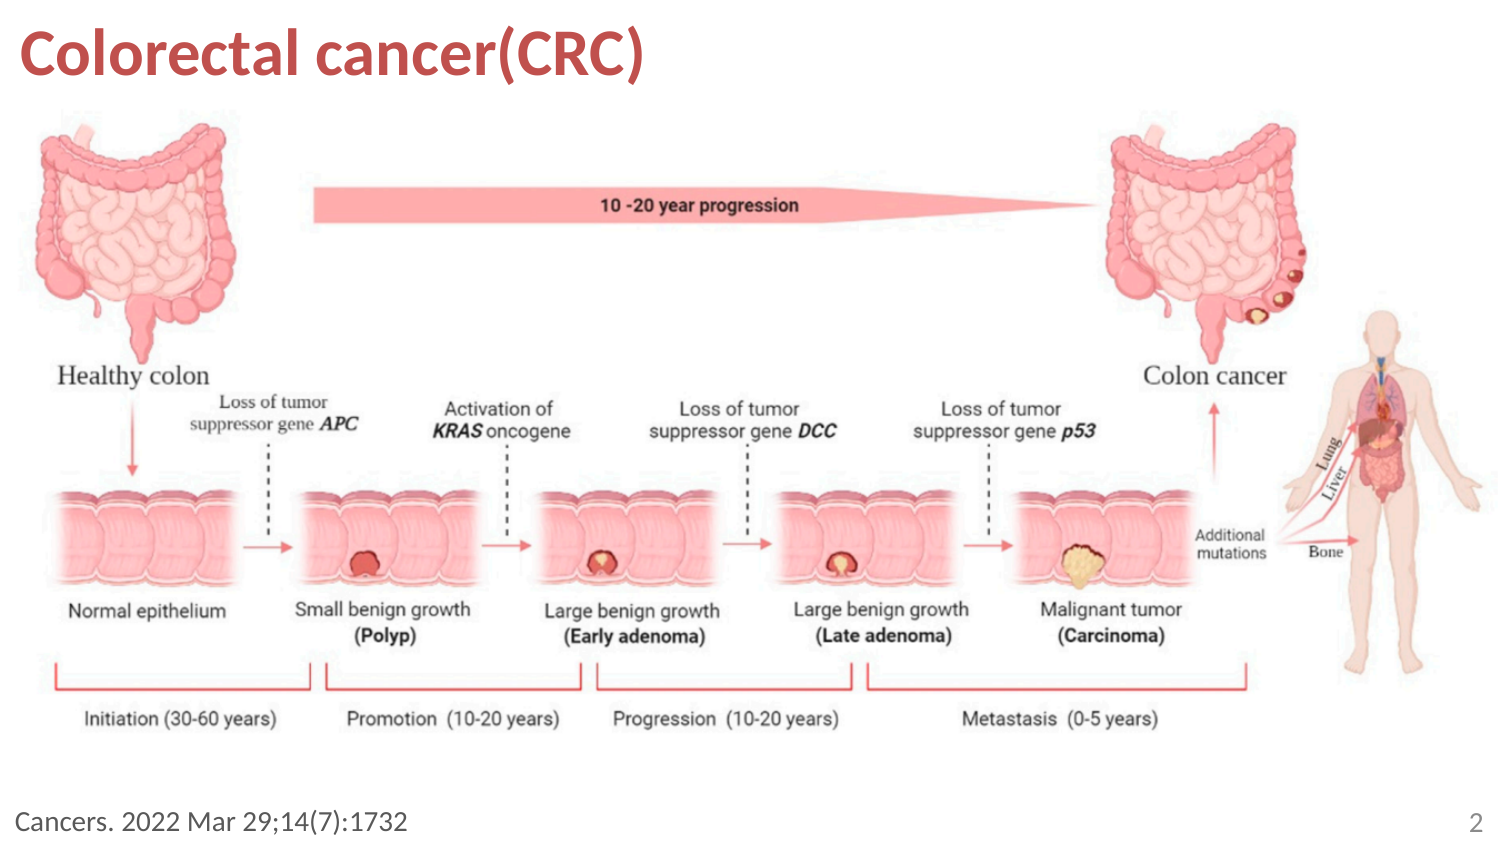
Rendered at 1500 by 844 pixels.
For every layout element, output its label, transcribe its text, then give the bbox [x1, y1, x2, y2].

picture [0, 83, 1500, 761]
slide_number 1 [1148, 798, 1499, 844]
text_box Colorectal cancer(CRC) [5, 1, 662, 81]
text_box Cancers. 2022 Mar 29;14(7):1732 [0, 794, 786, 844]
